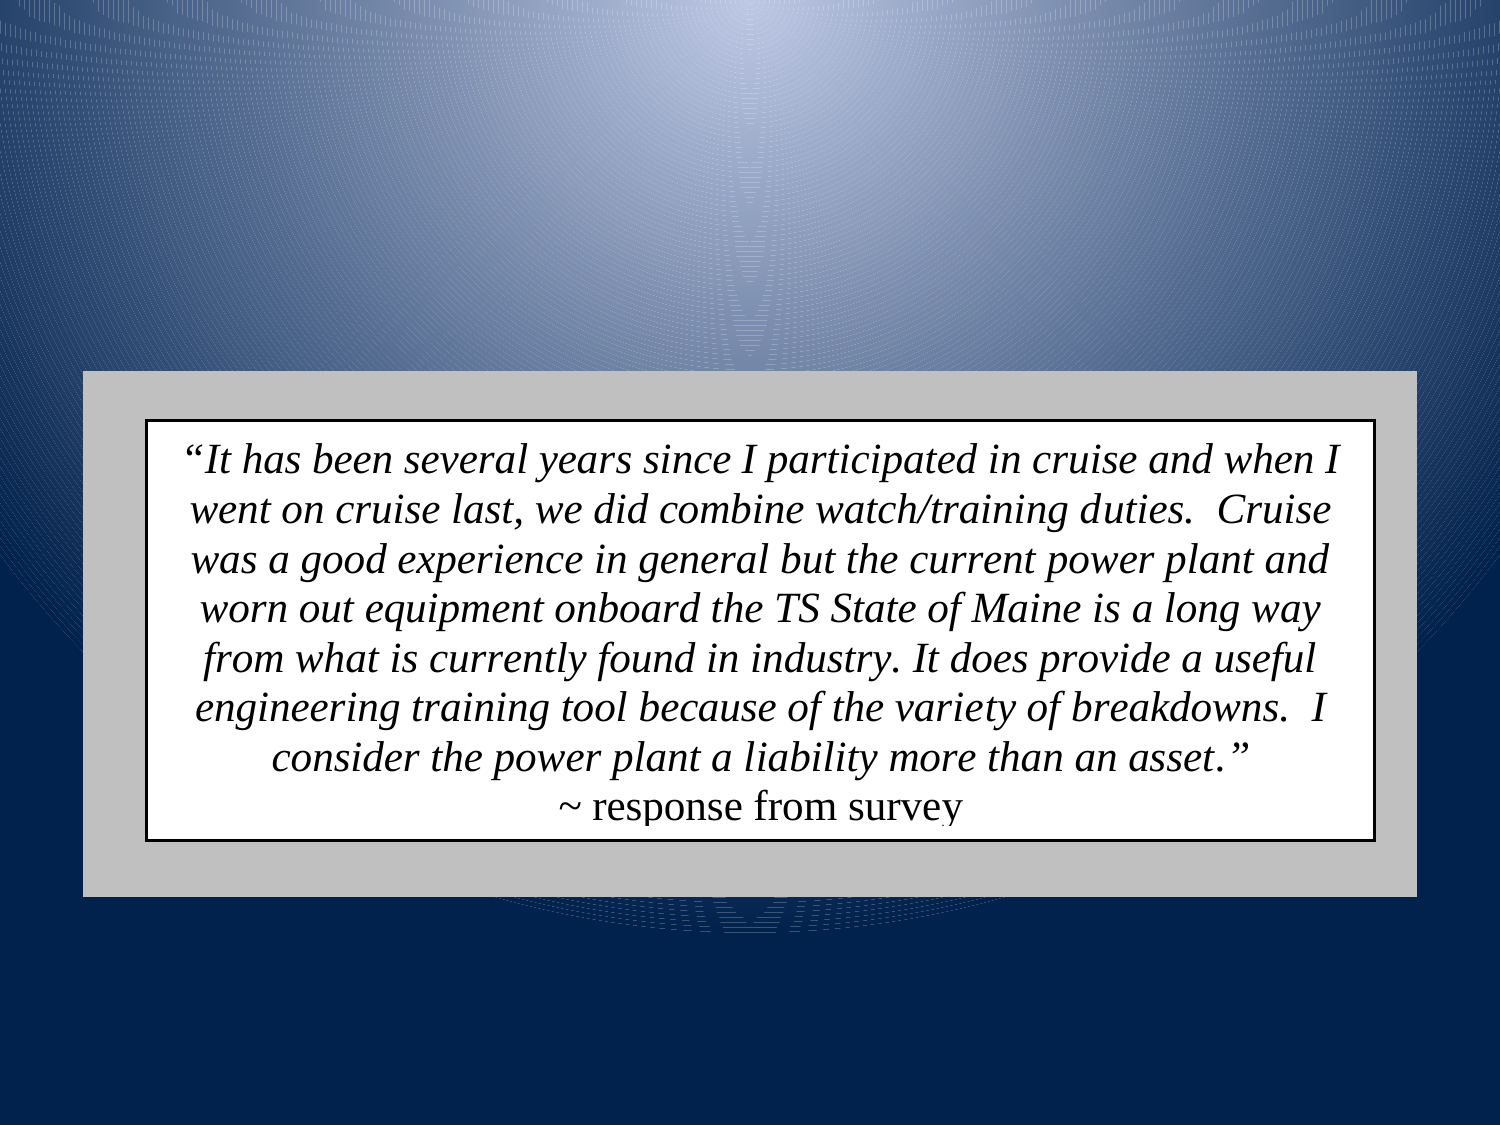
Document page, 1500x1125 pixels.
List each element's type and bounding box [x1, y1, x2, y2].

picture [82, 370, 1418, 897]
